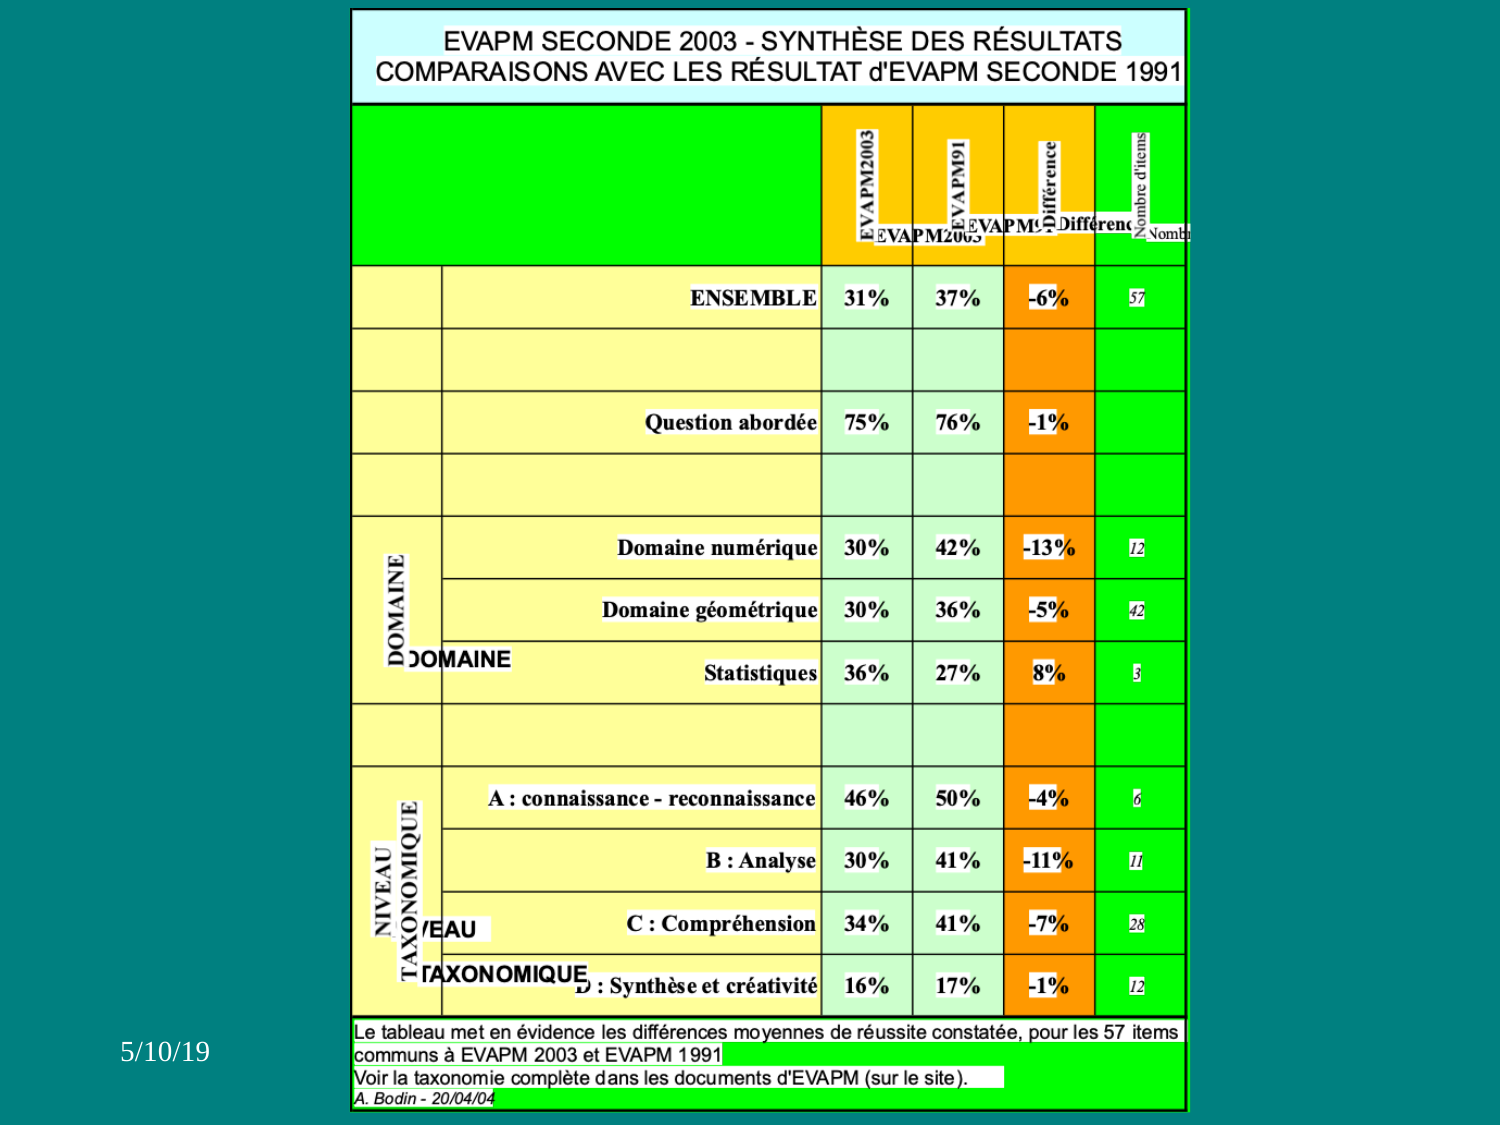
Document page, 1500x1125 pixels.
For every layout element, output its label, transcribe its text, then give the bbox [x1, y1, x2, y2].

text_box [349, 7, 1191, 1113]
text_box 5/10/19 [112, 1024, 349, 1076]
